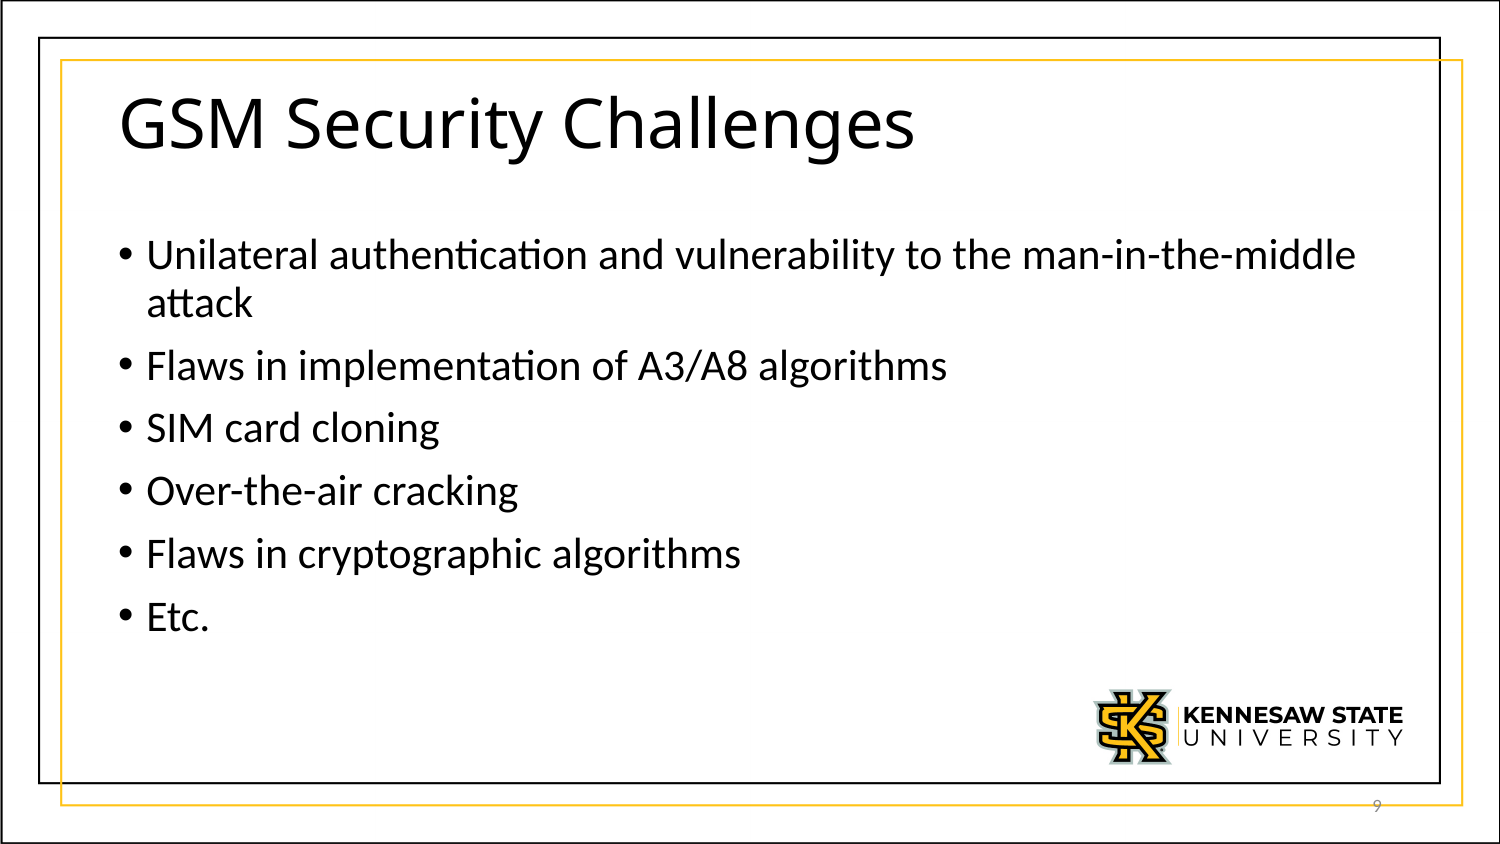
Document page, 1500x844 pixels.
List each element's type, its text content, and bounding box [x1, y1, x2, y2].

list Unilateral authentication and vulnerability to the man-in-the-middle attack Flaws in implementation of A3/A8 algorithms SIM card cloning Over-the-air cracking Flaws in cryptographic algorithms Etc. [103, 224, 1397, 760]
title GSM Security Challenges [103, 44, 1397, 208]
slide_number 9 [1059, 782, 1397, 827]
picture [0, 0, 1500, 844]
